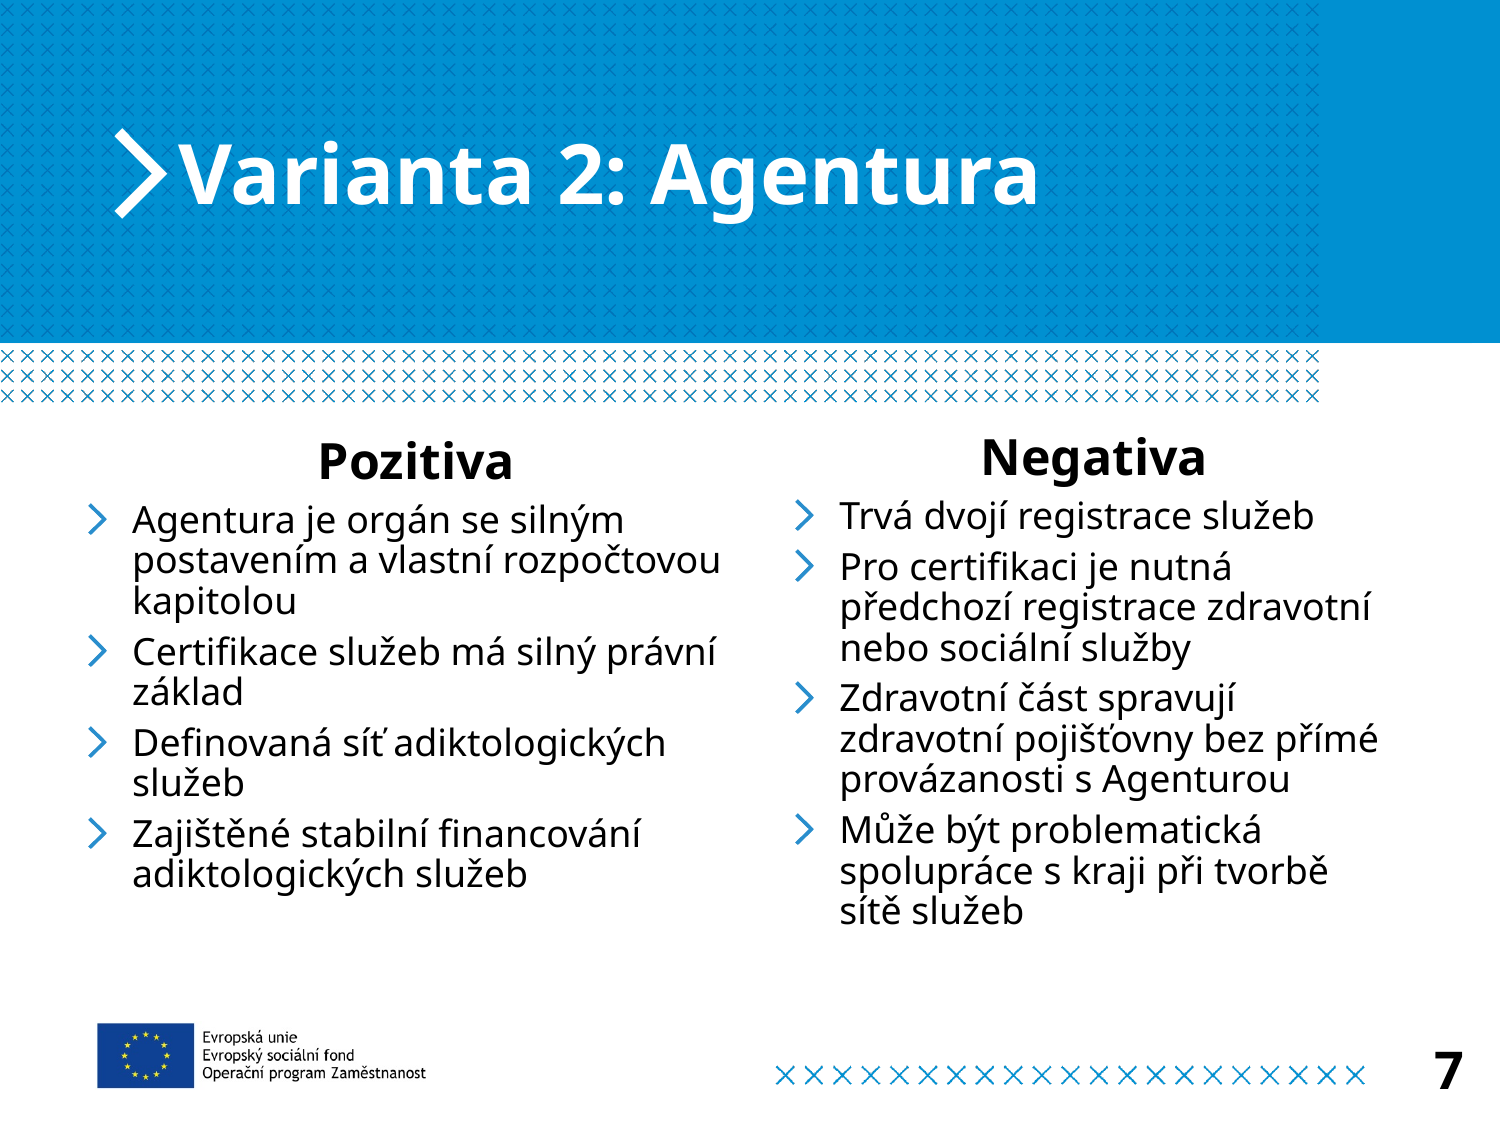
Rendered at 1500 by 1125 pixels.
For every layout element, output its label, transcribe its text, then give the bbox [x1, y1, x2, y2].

picture [95, 1021, 426, 1091]
picture [754, 1052, 1366, 1096]
picture [88, 817, 107, 849]
list Negativa Trvá dvojí registrace služeb Pro certifikaci je nutná předchozí registrace zdravotní nebo sociální služby Zdravotní část spravují zdravotní pojišťovny bez přímé provázanosti s Agenturou Může být problematická spolupráce s kraji při tvorbě sítě služeb [795, 432, 1393, 1014]
title Varianta 2: Agentura [178, 0, 1397, 355]
picture [0, 352, 5, 360]
slide_number 7 [1366, 1031, 1465, 1114]
picture [88, 503, 107, 535]
list Pozitiva Agentura je orgán se silným postavením a vlastní rozpočtovou kapitolou Certifikace služeb má silný právní základ Definovaná síť adiktologických služeb Zajištěné stabilní financování adiktologických služeb [88, 436, 745, 930]
picture [795, 813, 814, 845]
picture [795, 681, 814, 714]
picture [795, 549, 814, 582]
picture [0, 344, 1500, 407]
picture [88, 634, 107, 667]
picture [116, 130, 166, 217]
picture [795, 499, 814, 531]
picture [88, 726, 107, 758]
